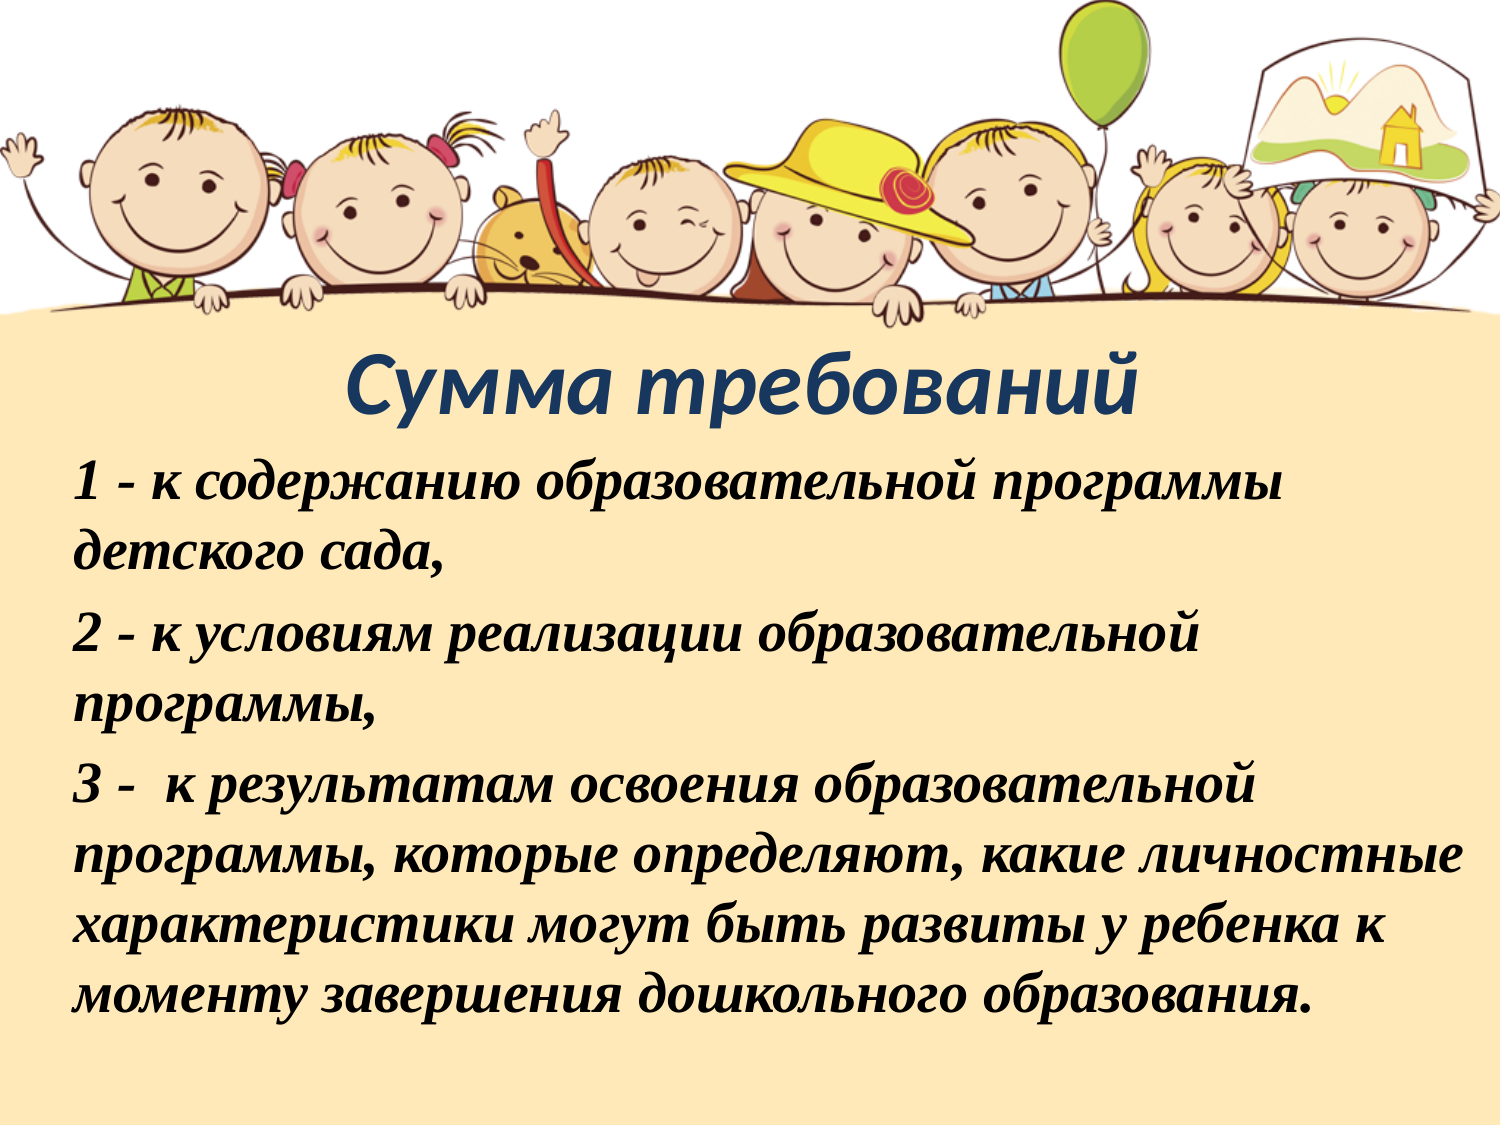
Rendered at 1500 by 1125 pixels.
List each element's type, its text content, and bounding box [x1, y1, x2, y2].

picture [0, 0, 1500, 1125]
subtitle 1 - к содержанию образовательной программы детского сада, 2 - к условиям реализации образовательной программы, 3 - к результатам освоения образовательной программы, которые определяют, какие личностные характеристики могут быть развиты у ребенка к моменту завершения дошкольного образования. [58, 433, 1500, 1067]
title Сумма требований [105, 257, 1381, 433]
